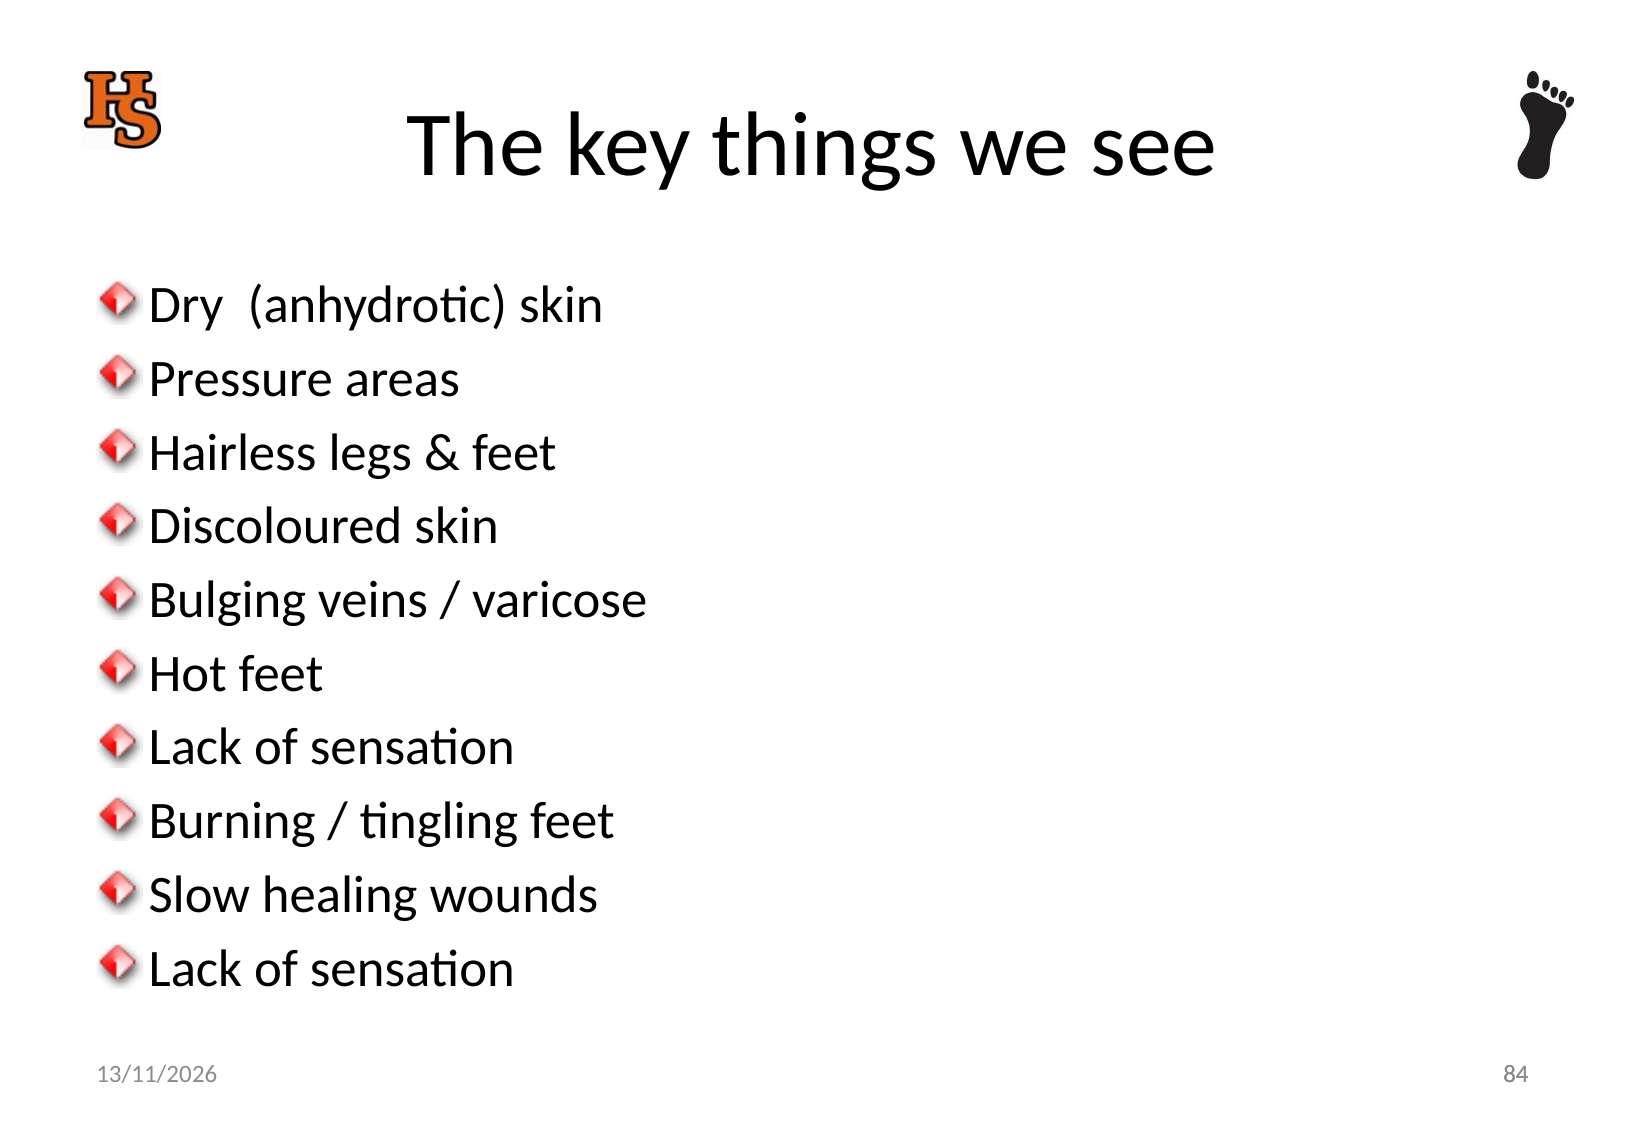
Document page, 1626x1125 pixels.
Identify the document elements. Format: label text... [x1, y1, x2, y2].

title The key things we see [81, 45, 1544, 233]
list Dry (anhydrotic) skin Pressure areas Hairless legs & feet Discoloured skin Bulging veins / varicose Hot feet Lack of sensation Burning / tingling feet Slow healing wounds Lack of sensation [81, 262, 1544, 1005]
picture [1544, 71, 1574, 183]
picture [96, 499, 143, 546]
picture [96, 941, 143, 989]
picture [96, 573, 143, 620]
picture [96, 720, 143, 768]
slide_number 84 [1164, 1042, 1544, 1103]
picture [96, 794, 143, 841]
picture [96, 351, 143, 399]
picture [96, 278, 143, 325]
picture [96, 646, 143, 694]
picture [96, 867, 143, 915]
picture [96, 425, 143, 473]
